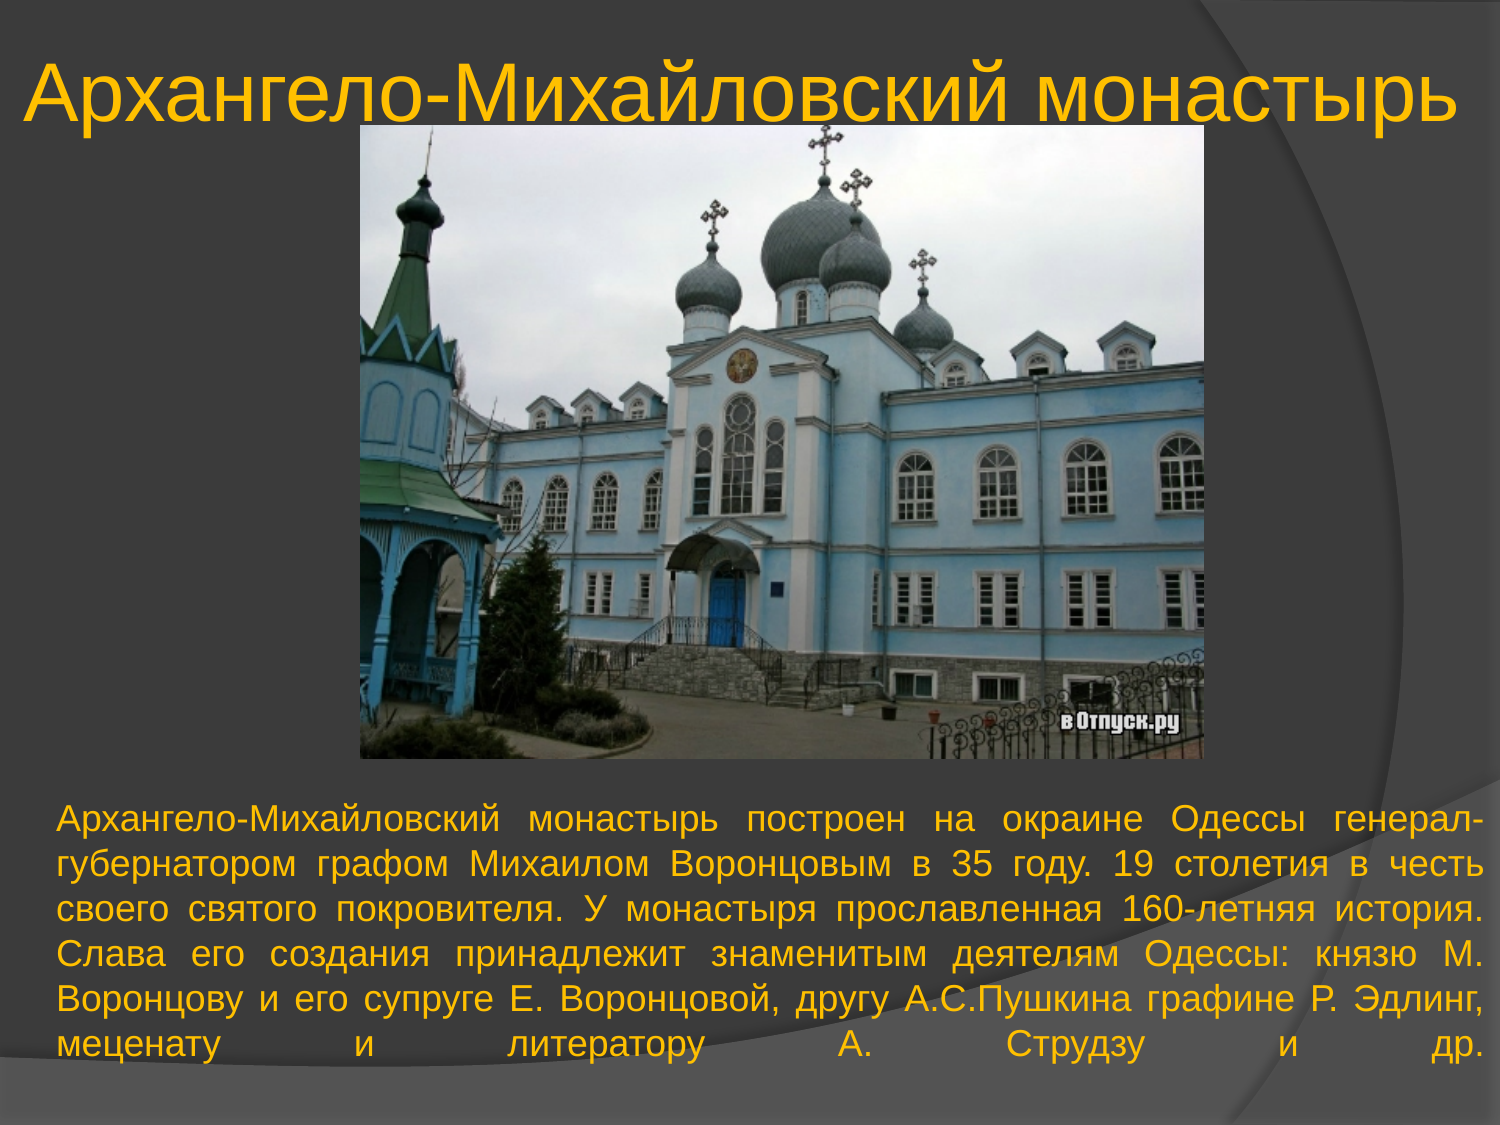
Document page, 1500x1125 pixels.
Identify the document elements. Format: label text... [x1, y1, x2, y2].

text_box Архангело-Михайловский монастырь построен на окраине Одессы генерал-губернатором графом Михаилом Воронцовым в 35 году. 19 столетия в честь своего святого покровителя. У монастыря прославленная 160-летняя история. Слава его создания принадлежит знаменитым деятелям Одессы: князю М. Воронцову и его супруге Е. Воронцовой, другу А.С.Пушкина графине Р. Эдлинг, меценату и литератору А. Струдзу и др. [41, 786, 1500, 1125]
picture [359, 125, 1205, 759]
text_box Архангело-Михайловский монастырь [8, 30, 1499, 146]
